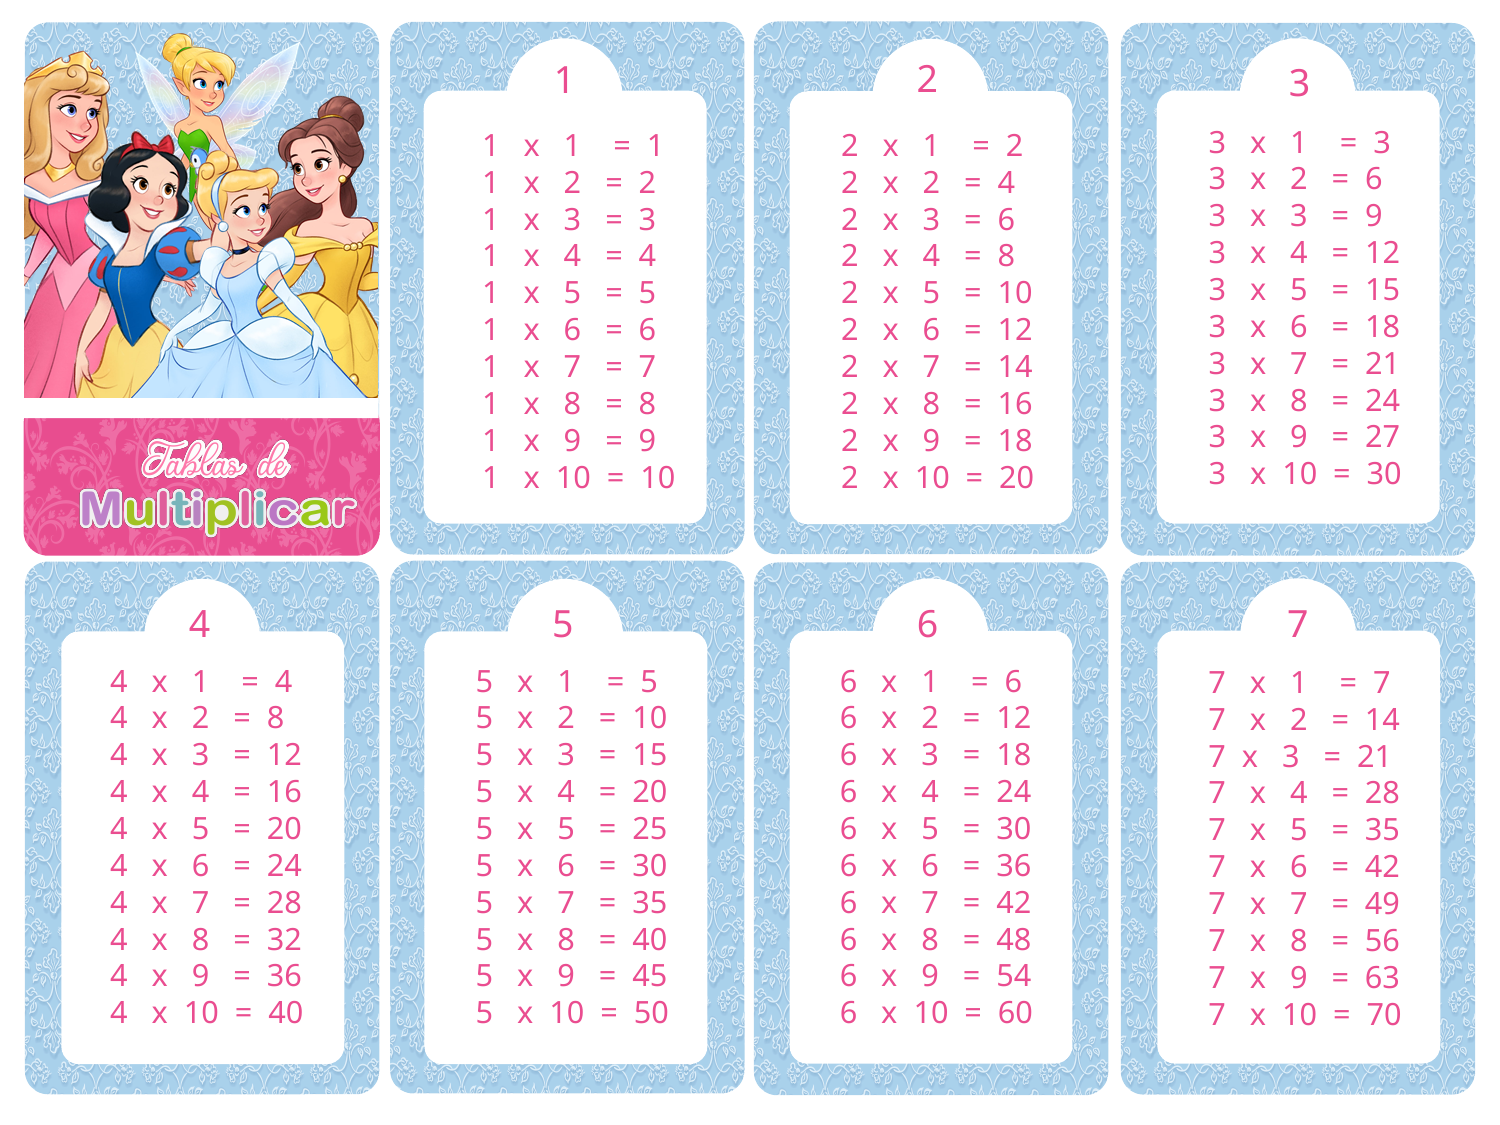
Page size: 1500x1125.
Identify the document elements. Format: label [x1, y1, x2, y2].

text_box [61, 578, 345, 1065]
text_box [1157, 578, 1441, 1064]
picture [1120, 22, 1476, 556]
picture [390, 21, 745, 555]
picture [1120, 561, 1476, 1095]
text_box [424, 578, 708, 1065]
text_box [789, 38, 1073, 525]
picture [390, 560, 745, 1094]
picture [24, 561, 380, 1095]
text_box [789, 578, 1073, 1064]
picture [23, 22, 380, 556]
picture [753, 21, 1109, 555]
text_box [423, 38, 707, 524]
text_box [1156, 38, 1440, 524]
picture [753, 562, 1109, 1096]
